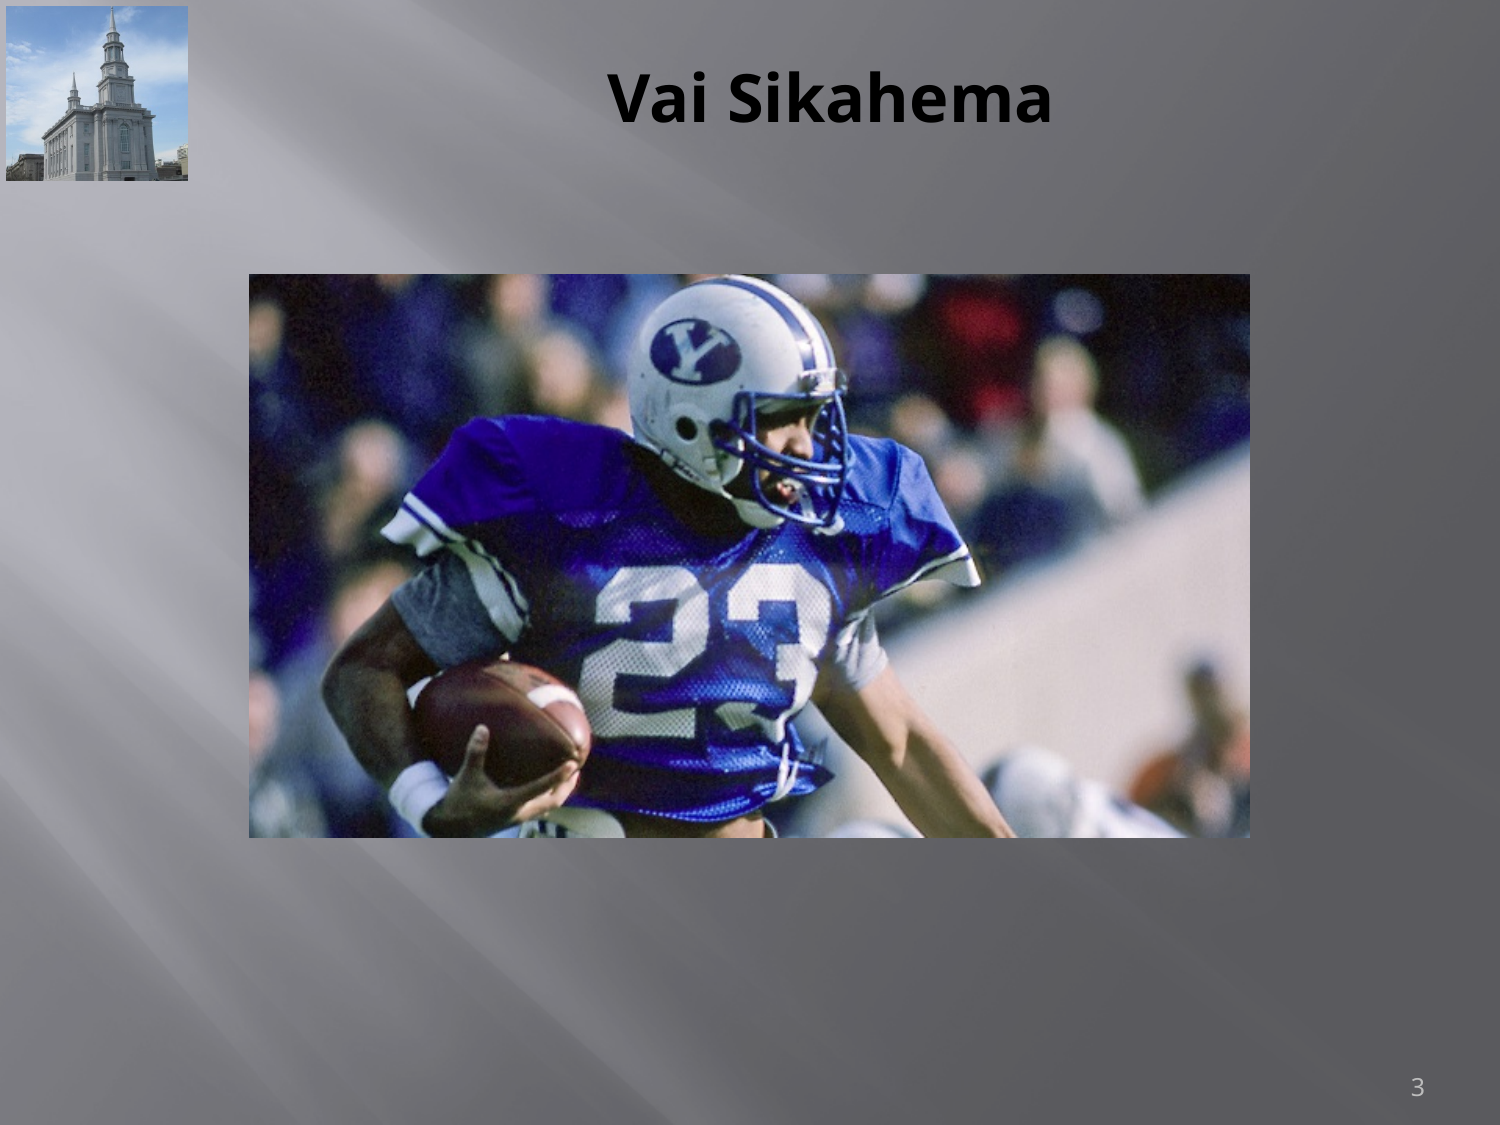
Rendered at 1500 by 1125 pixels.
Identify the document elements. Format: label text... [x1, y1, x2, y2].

title Vai Sikahema [212, 36, 1450, 155]
picture [249, 274, 1251, 838]
picture [6, 6, 188, 181]
slide_number 3 [1299, 1052, 1425, 1113]
